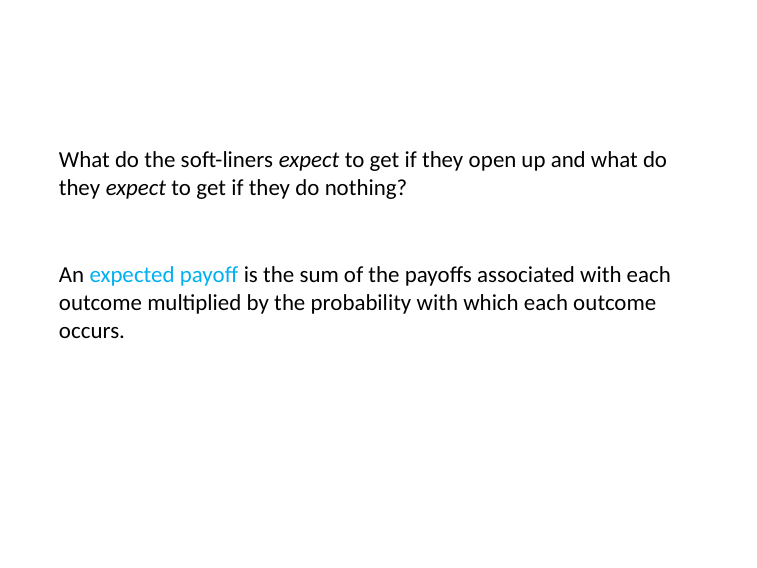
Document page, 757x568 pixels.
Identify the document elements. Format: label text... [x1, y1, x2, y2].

title What do the soft-liners expect to get if they open up and what do they expect to get if they do nothing? [56, 72, 700, 239]
text_box An expected payoff is the sum of the payoffs associated with each outcome multiplied by the probability with which each outcome occurs. [56, 258, 689, 344]
